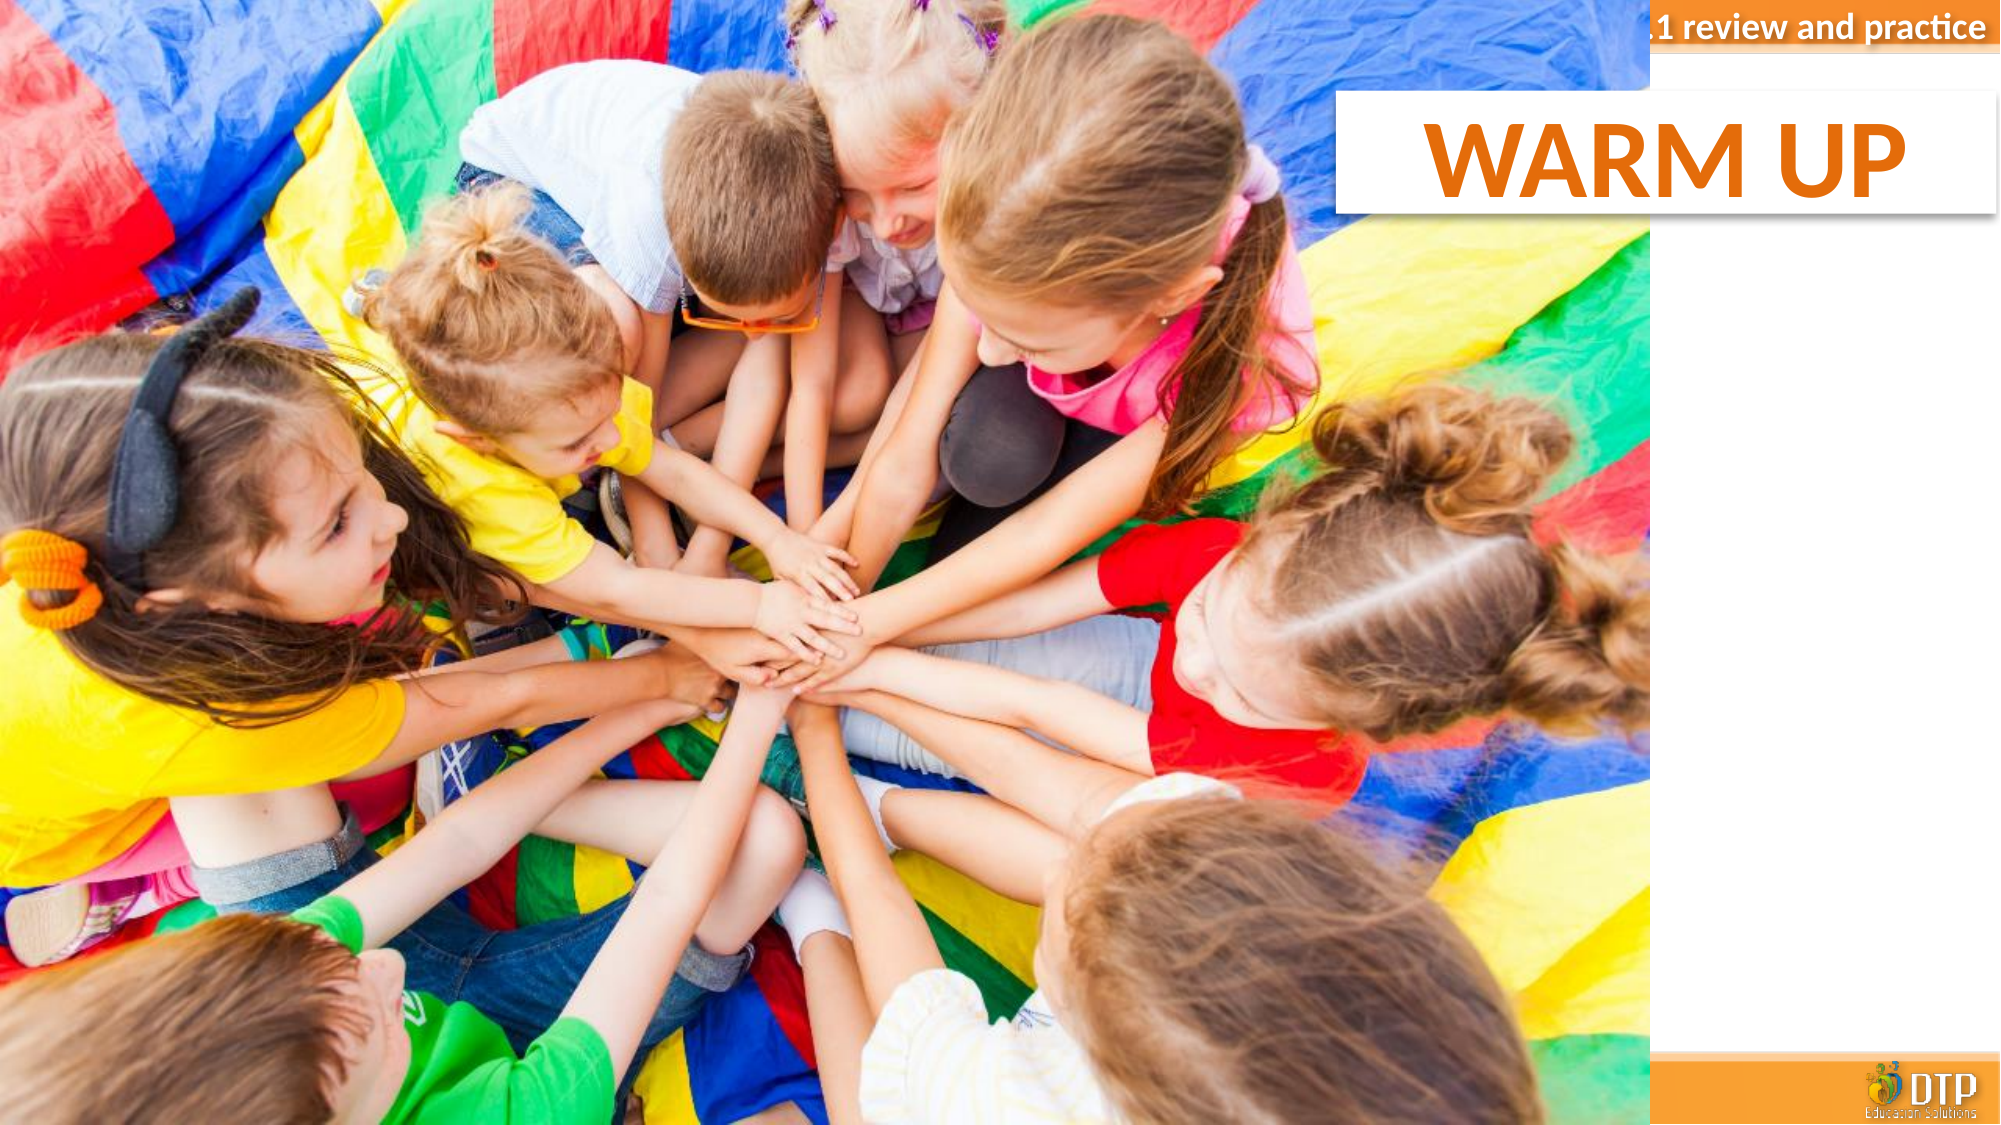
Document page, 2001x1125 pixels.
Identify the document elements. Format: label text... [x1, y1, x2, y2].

picture [0, 0, 2000, 1125]
text_box WARM UP [1654, 90, 1997, 214]
